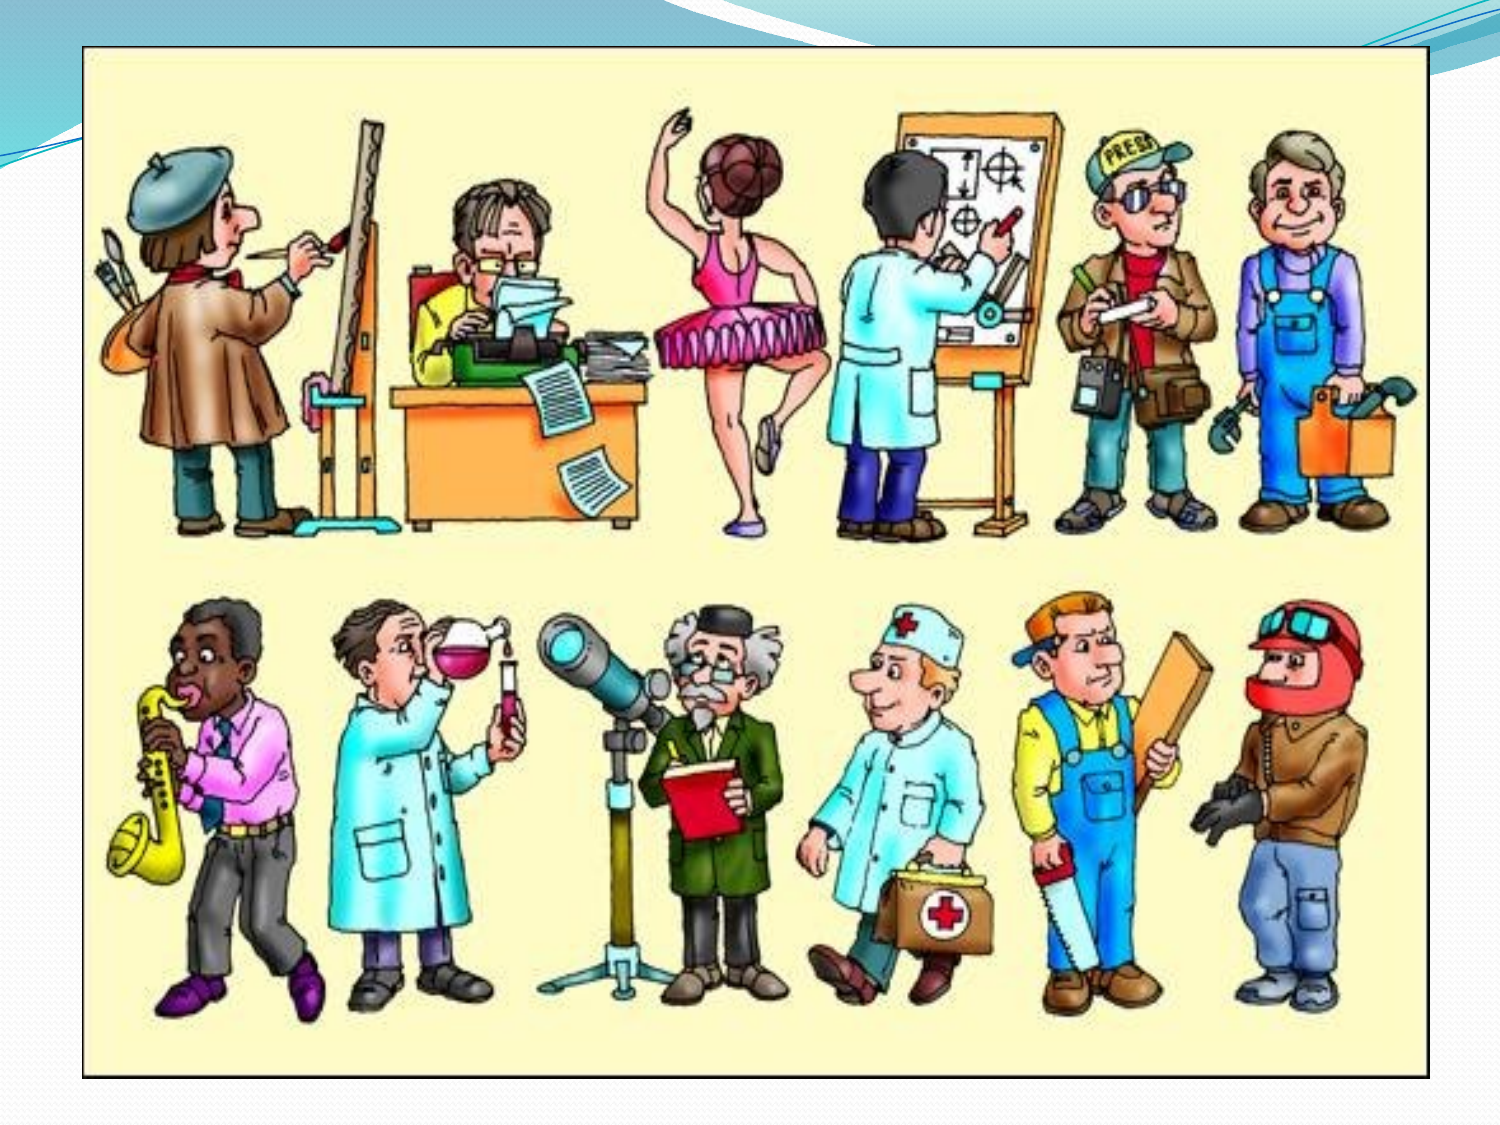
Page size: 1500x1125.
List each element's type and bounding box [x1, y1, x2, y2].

list [81, 46, 1430, 1079]
